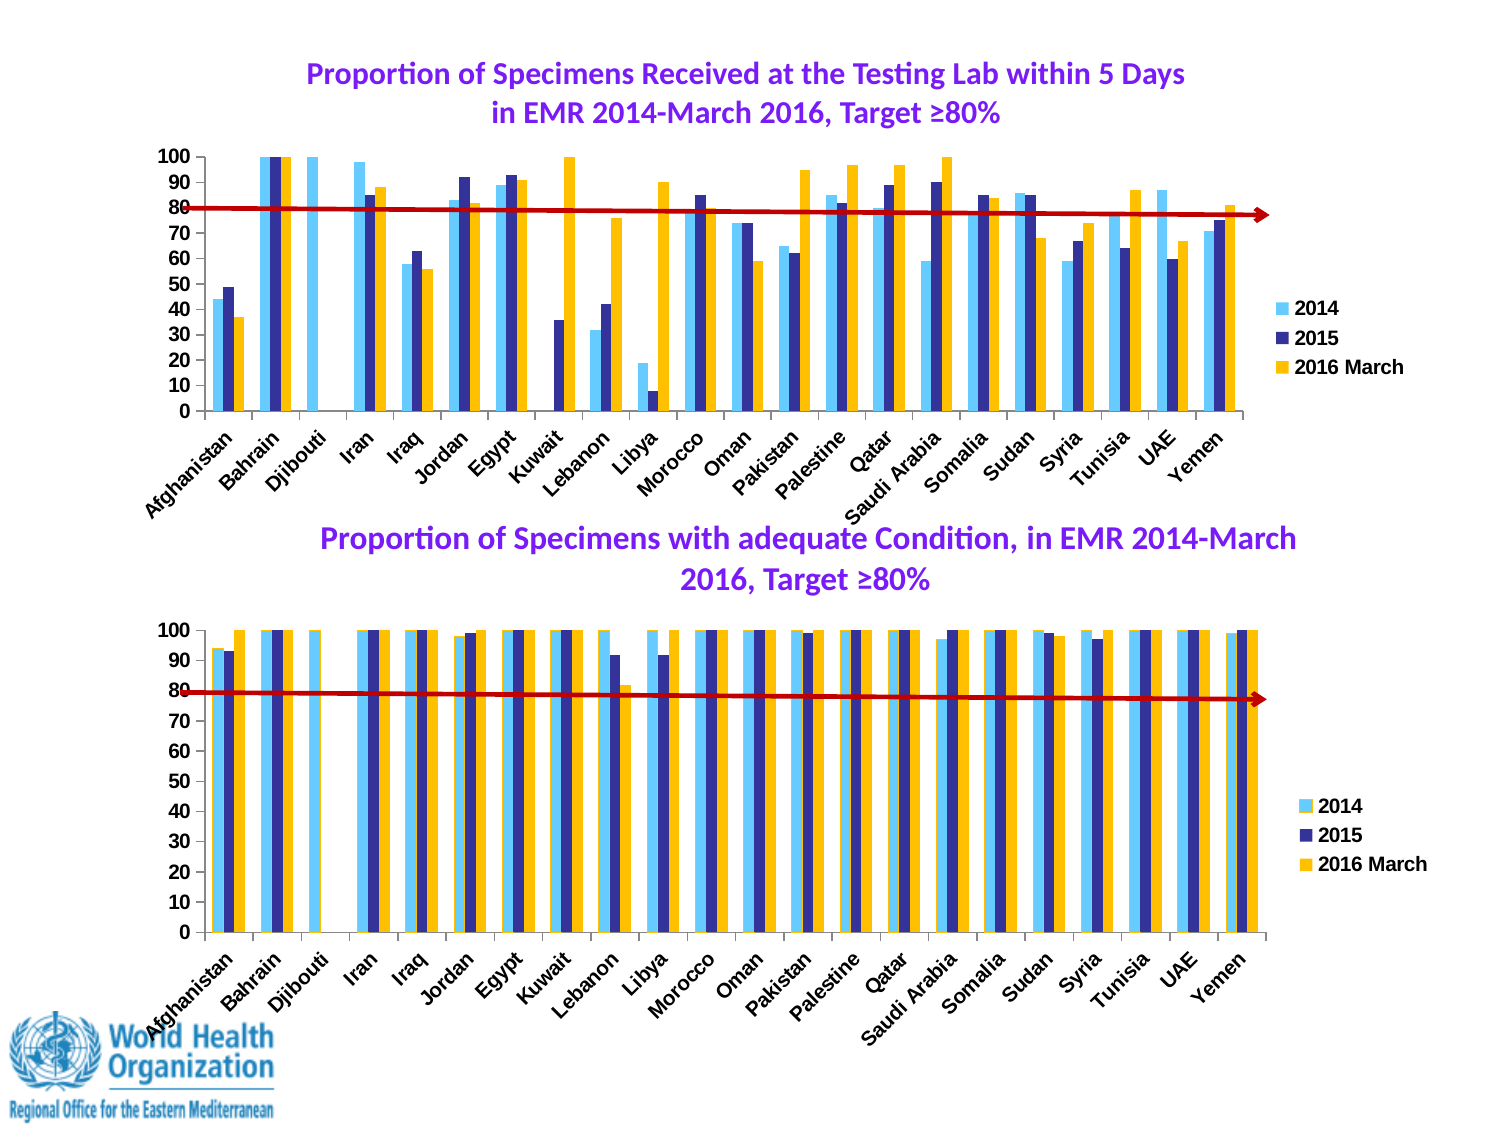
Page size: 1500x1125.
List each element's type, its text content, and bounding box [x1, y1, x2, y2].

picture [0, 1011, 290, 1125]
text_box Proportion of Specimens Received at the Testing Lab within 5 Days in EMR 2014-March 2016, Target ≥80% [74, 45, 1425, 138]
chart [111, 136, 1424, 540]
text_box Proportion of Specimens with adequate Condition, in EMR 2014-March 2016, Target ≥80% [289, 548, 1329, 608]
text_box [182, 207, 1270, 216]
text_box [179, 692, 1267, 700]
chart [111, 609, 1448, 1062]
